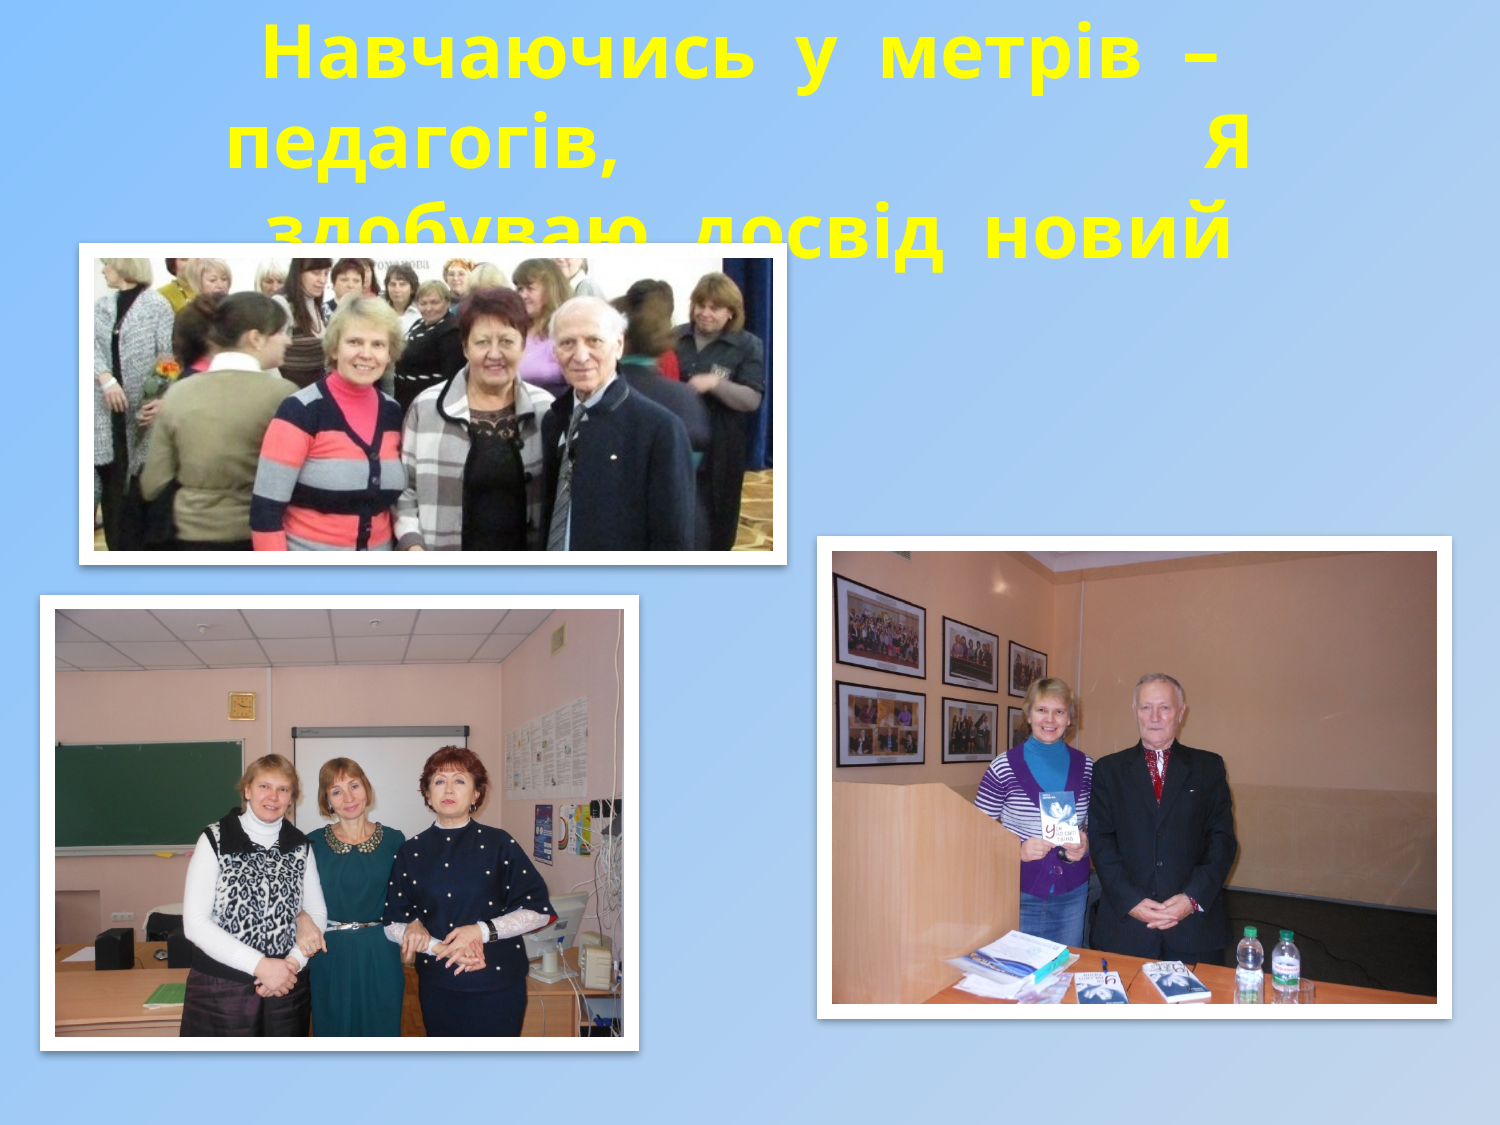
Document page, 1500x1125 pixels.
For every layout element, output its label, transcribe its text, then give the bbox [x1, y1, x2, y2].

picture [54, 609, 625, 1037]
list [93, 257, 774, 552]
title Навчаючись у метрів – педагогів, Я здобуваю досвід новий [75, 45, 1425, 233]
picture [831, 550, 1438, 1005]
